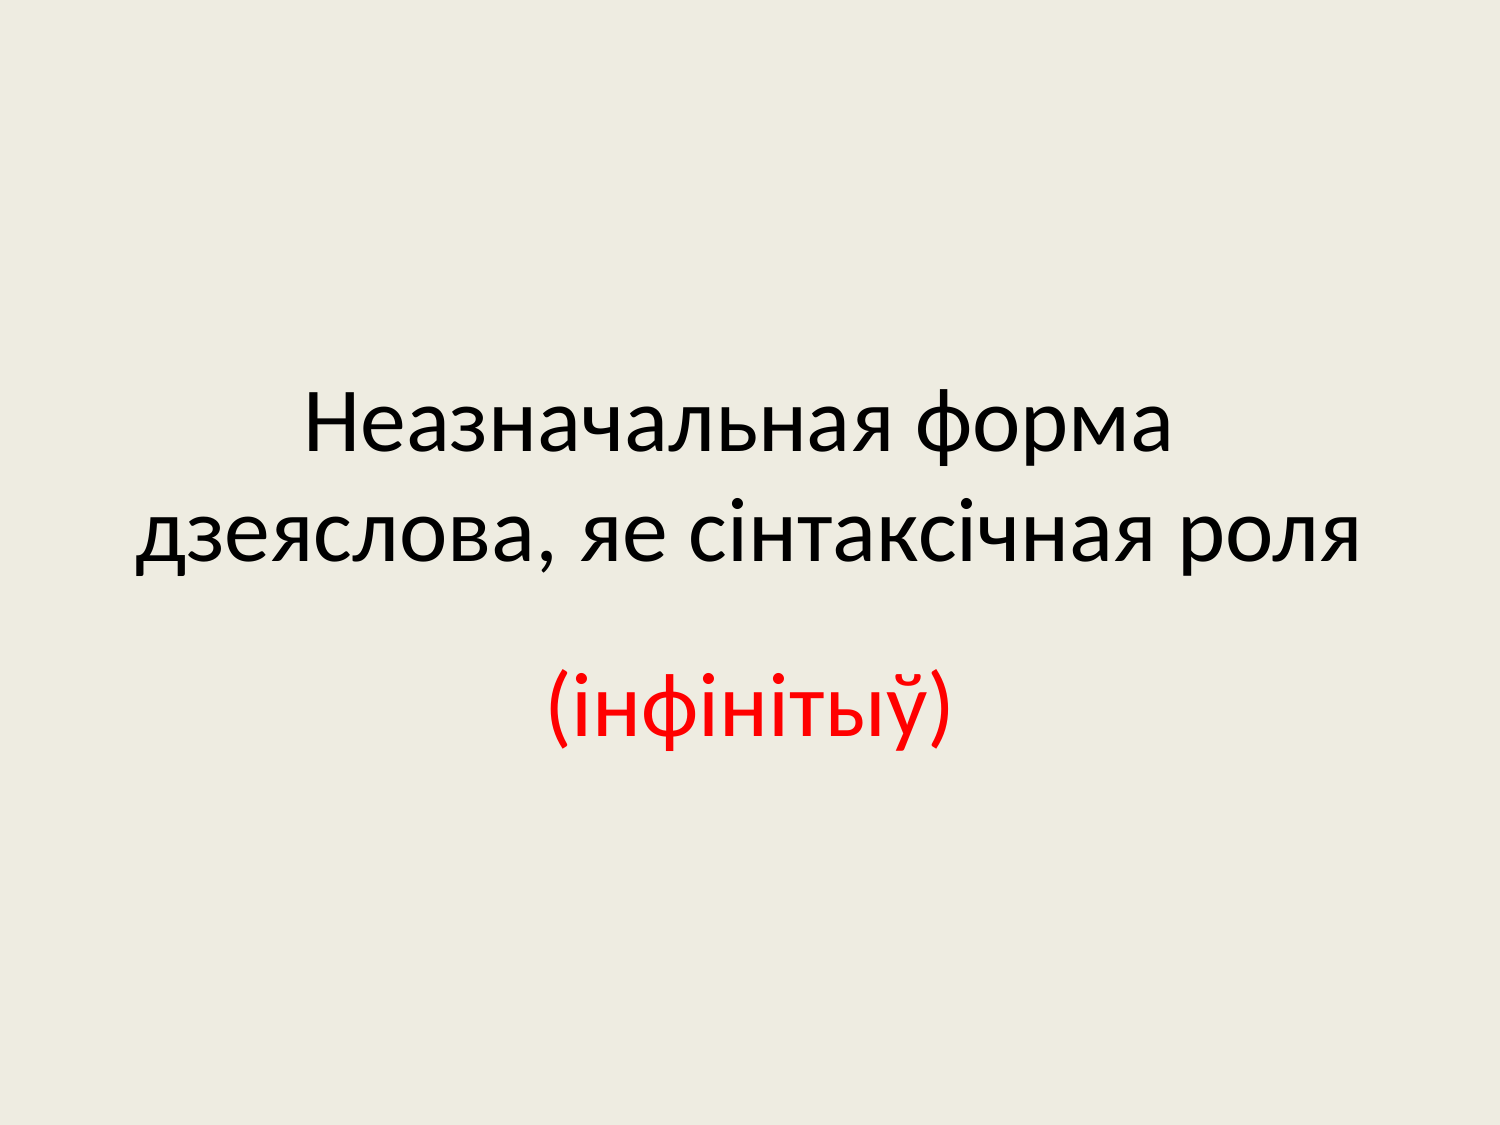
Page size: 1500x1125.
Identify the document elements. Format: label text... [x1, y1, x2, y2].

subtitle (інфінітыў) [225, 637, 1275, 925]
title Неазначальная форма дзеяслова, яе сінтаксічная роля [112, 349, 1388, 591]
